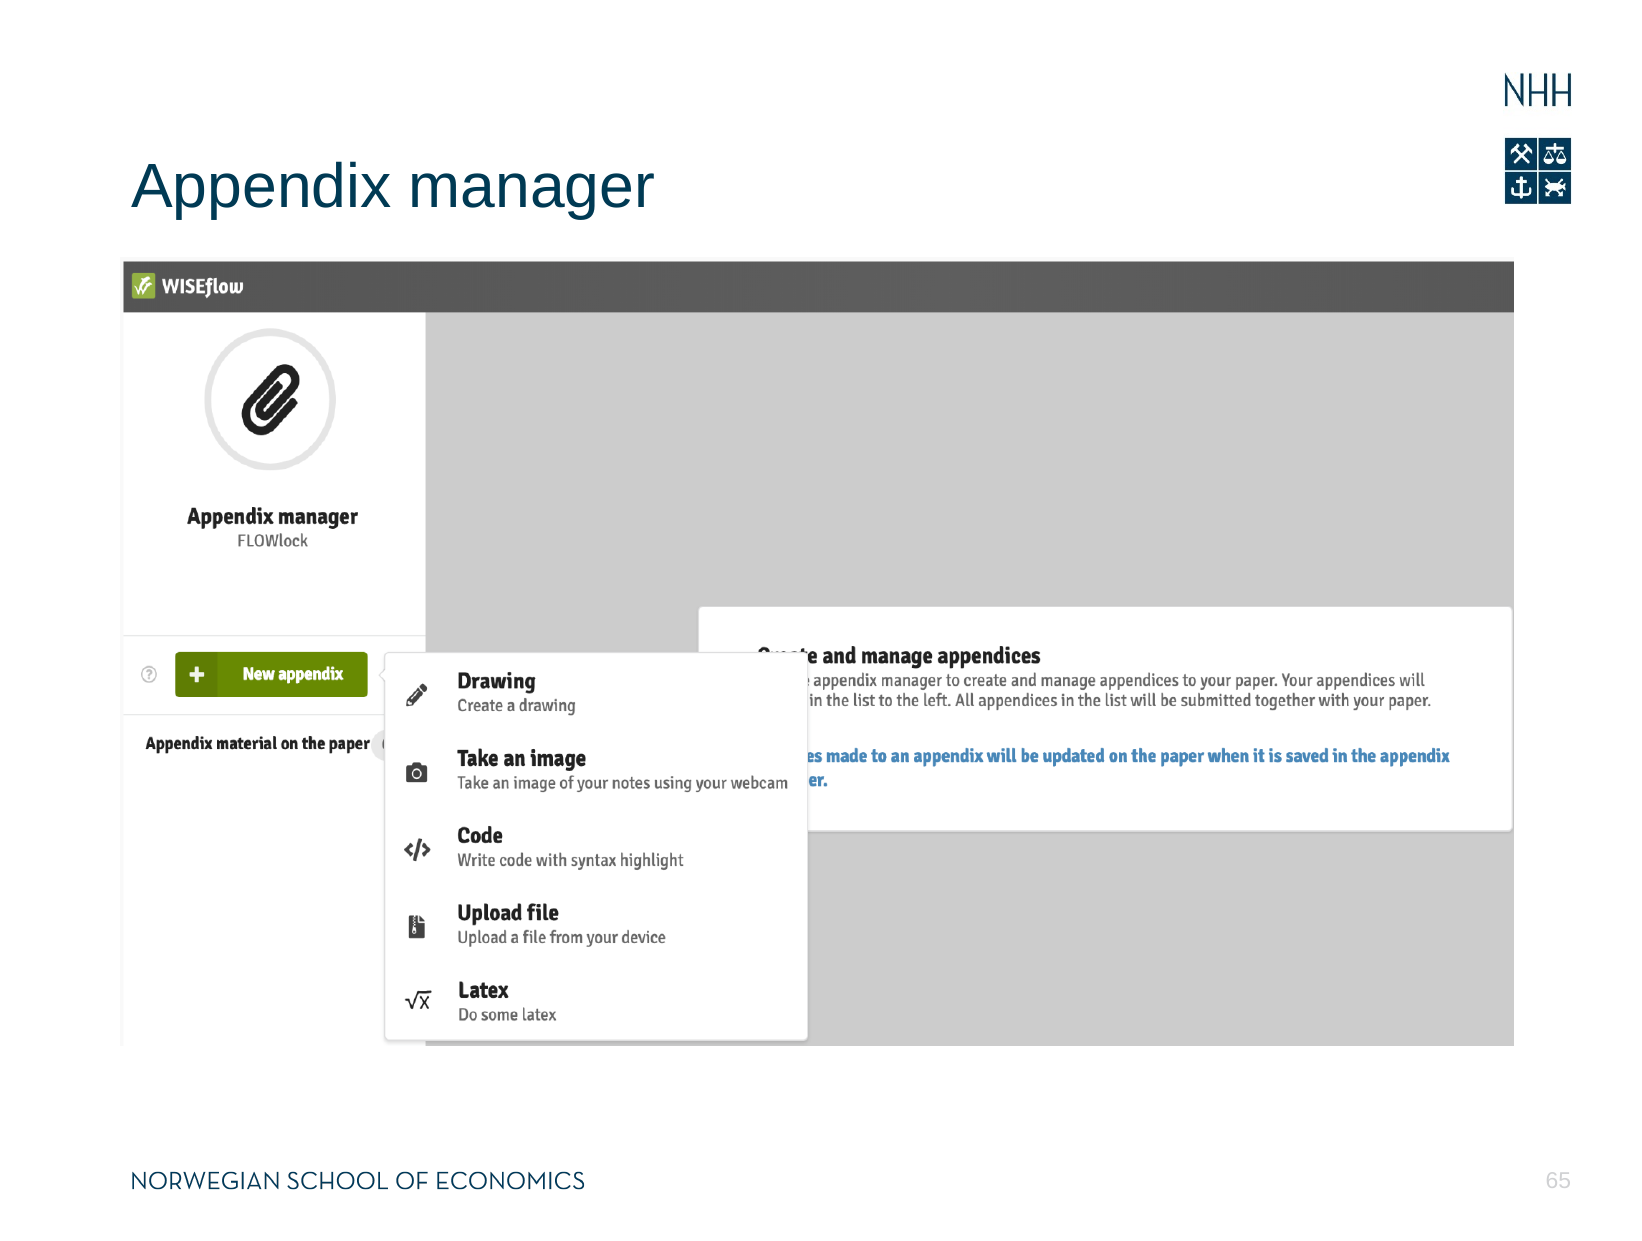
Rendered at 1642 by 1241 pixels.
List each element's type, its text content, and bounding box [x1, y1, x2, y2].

picture [88, 1129, 627, 1233]
title Appendix manager [131, 69, 1400, 220]
picture [1503, 72, 1572, 205]
slide_number 65 [1458, 1165, 1572, 1232]
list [120, 257, 1514, 1046]
